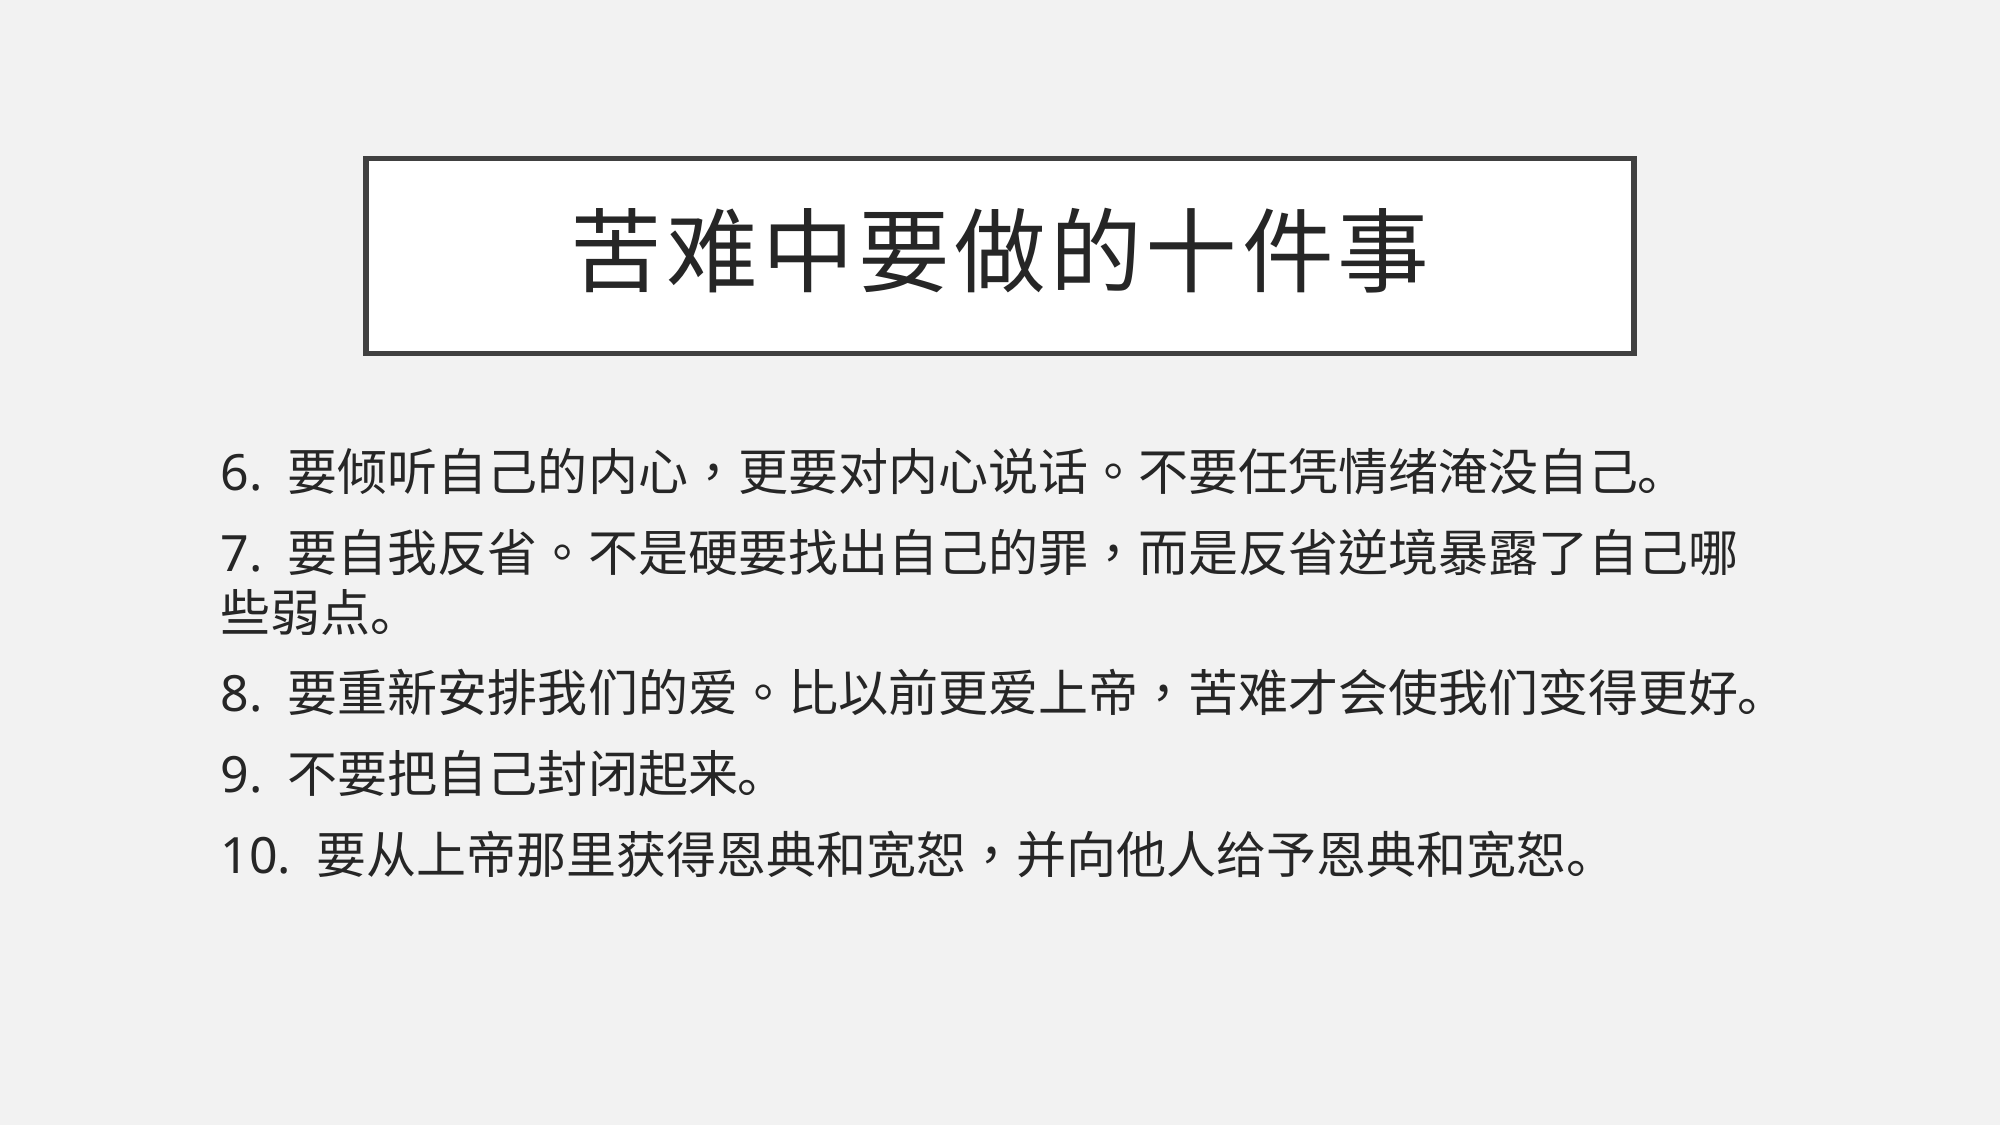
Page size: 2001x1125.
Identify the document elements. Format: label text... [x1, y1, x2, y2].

title 苦难中要做的十件事 [363, 156, 1637, 356]
list 6. 要倾听自己的内心，更要对内心说话。不要任凭情绪淹没自己。 7. 要自我反省。不是硬要找出自己的罪，而是反省逆境暴露了自己哪些弱点。 8. 要重新安排我们的爱。比以前更爱上帝，苦难才会使我们变得更好。 9. 不要把自己封闭起来。 10. 要从上帝那里获得恩典和宽恕，并向他人给予恩典和宽恕。 [205, 432, 1793, 942]
